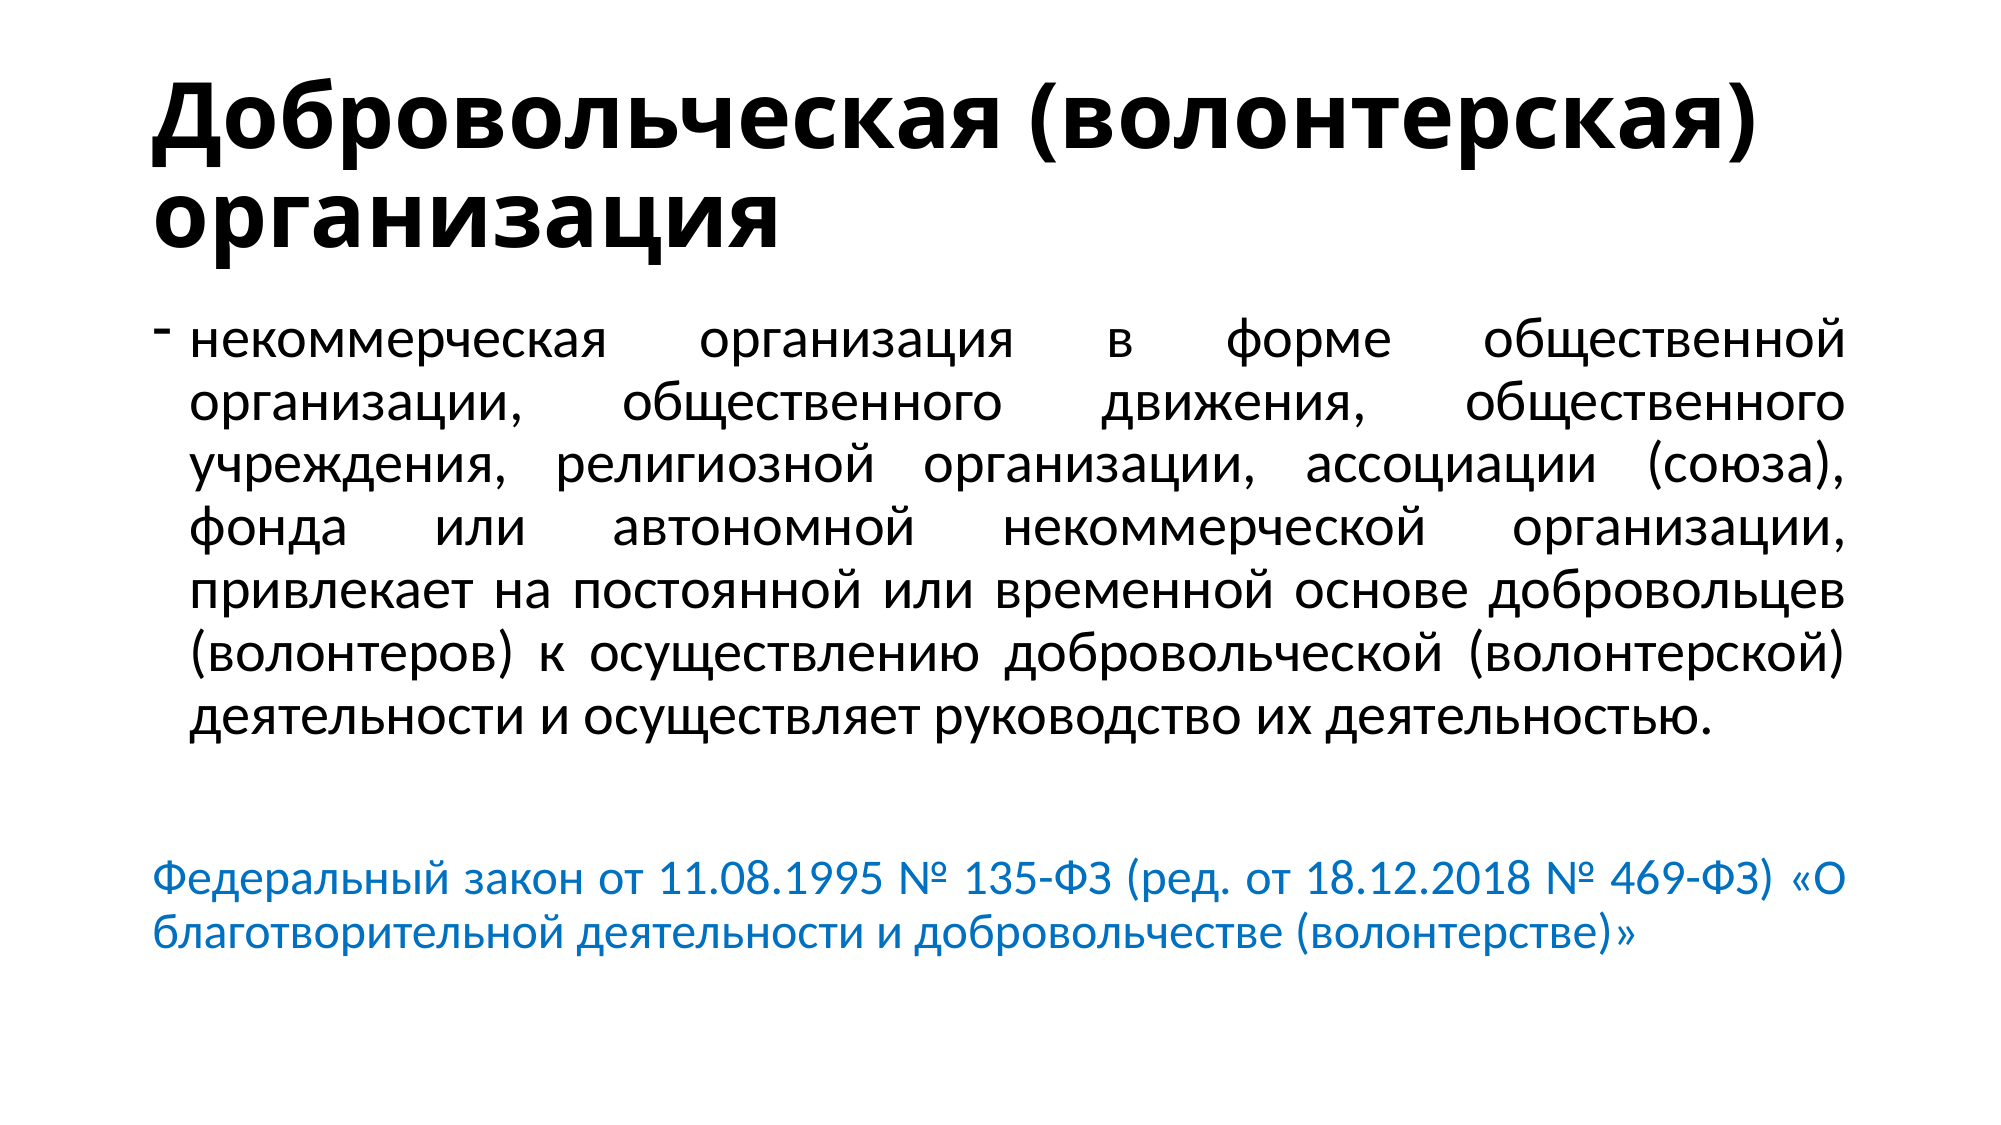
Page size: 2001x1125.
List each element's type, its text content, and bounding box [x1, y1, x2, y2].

title Добровольческая (волонтерская) организация [137, 59, 1863, 278]
list некоммерческая организация в форме общественной организации, общественного движения, общественного учреждения, религиозной организации, ассоциации (союза), фонда или автономной некоммерческой организации, привлекает на постоянной или временной основе добровольцев (волонтеров) к осуществлению добровольческой (волонтерской) деятельности и осуществляет руководство их деятельностью. Федеральный закон от 11.08.1995 № 135-ФЗ (ред. от 18.12.2018 № 469-ФЗ) «О благотворительной деятельности и добровольчестве (волонтерстве)» [137, 299, 1863, 1014]
